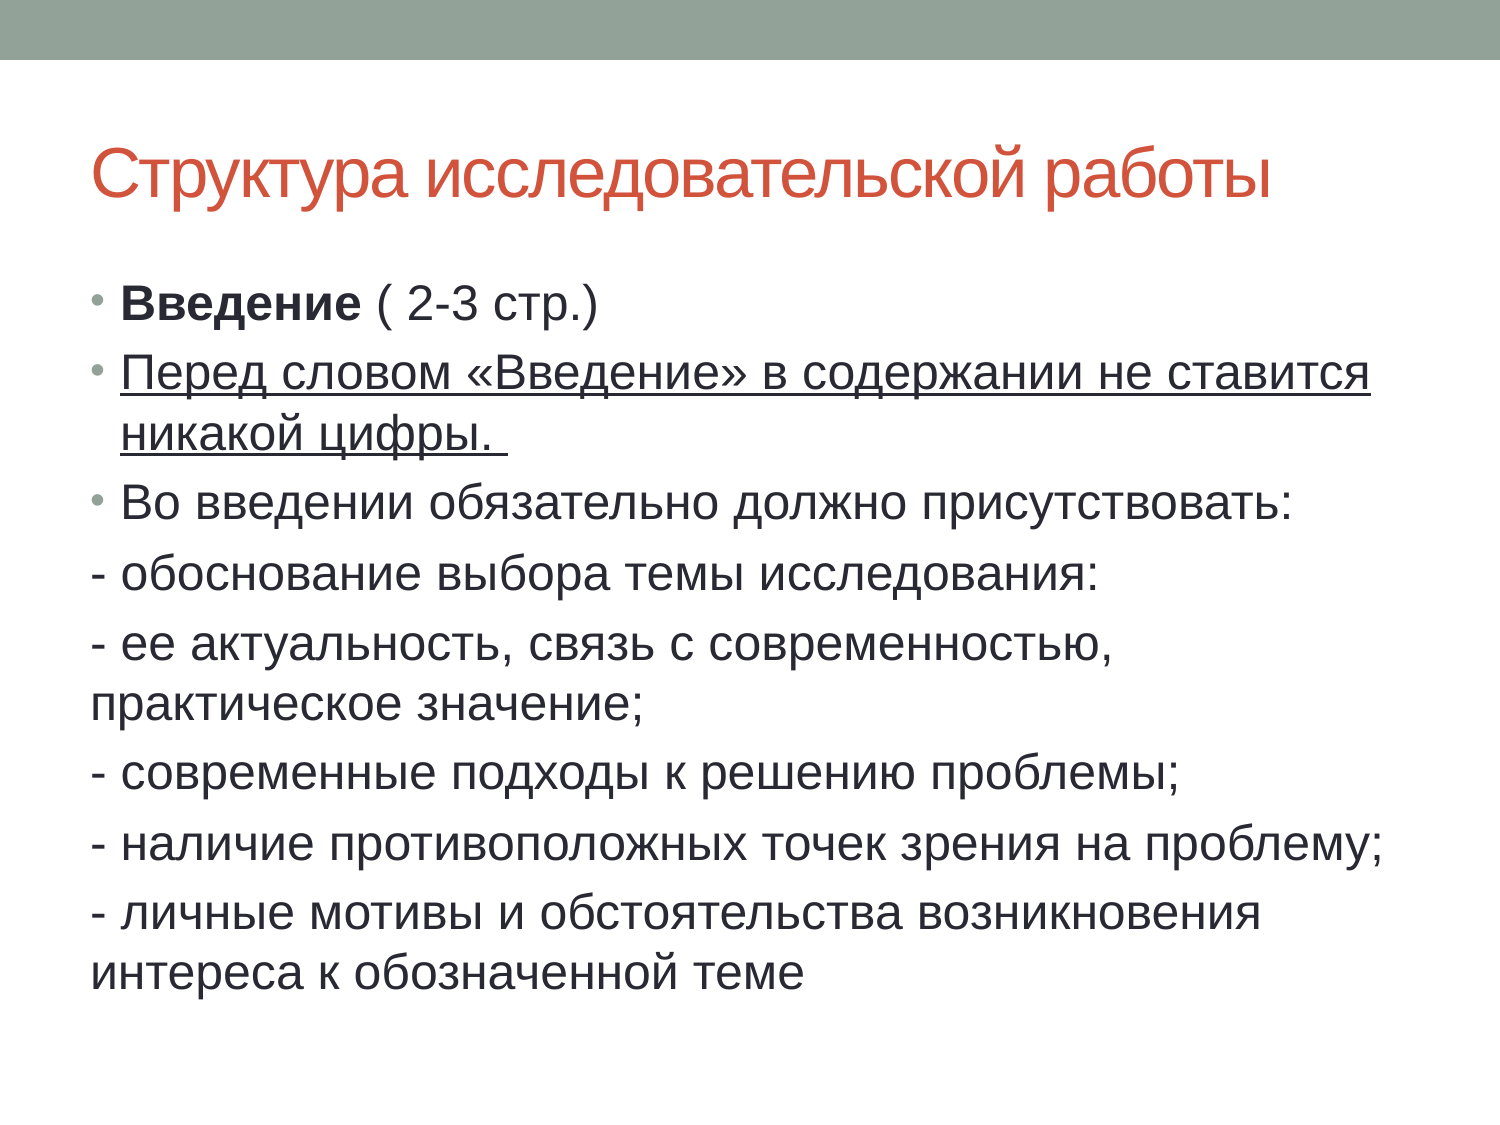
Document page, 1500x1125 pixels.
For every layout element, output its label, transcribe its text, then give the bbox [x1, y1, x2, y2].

title Структура исследовательской работы [75, 87, 1425, 250]
list Введение ( 2-3 стр.) Перед словом «Введение» в содержании не ставится никакой цифры. Во введении обязательно должно присутствовать: - обоснование выбора темы исследования: - ее актуальность, связь с современностью, практическое значение; - современные подходы к решению проблемы; - наличие противоположных точек зрения на проблему; - личные мотивы и обстоятельства возникновения интереса к обозначенной теме [75, 262, 1425, 1063]
